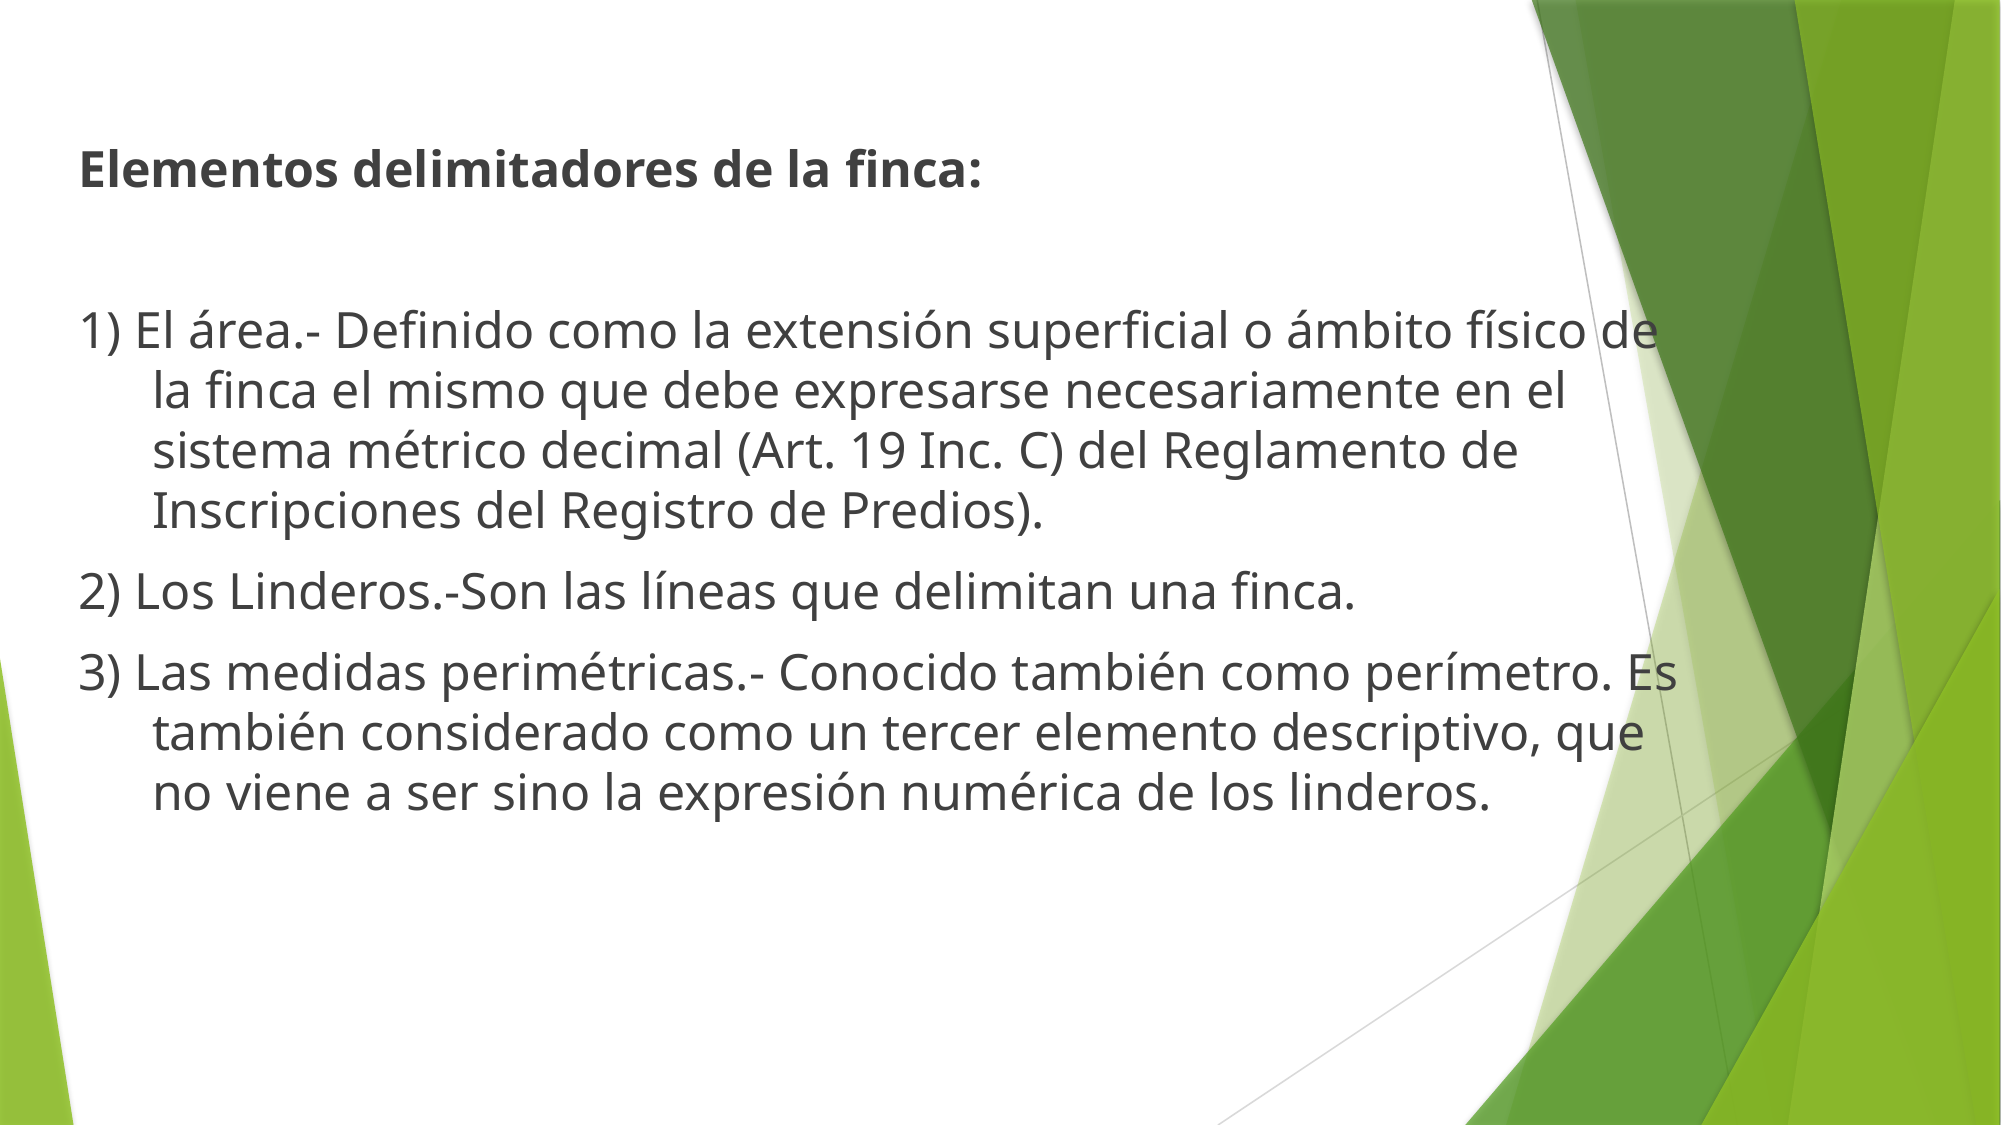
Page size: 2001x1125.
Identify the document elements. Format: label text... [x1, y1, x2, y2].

list Elementos delimitadores de la finca: 1) El área.- Definido como la extensión superficial o ámbito físico de la finca el mismo que debe expresarse necesariamente en el sistema métrico decimal (Art. 19 Inc. C) del Reglamento de Inscripciones del Registro de Predios). 2) Los Linderos.-Son las líneas que delimitan una finca. 3) Las medidas perimétricas.- Conocido también como perímetro. Es también considerado como un tercer elemento descriptivo, que no viene a ser sino la expresión numérica de los linderos. [63, 129, 1729, 1050]
